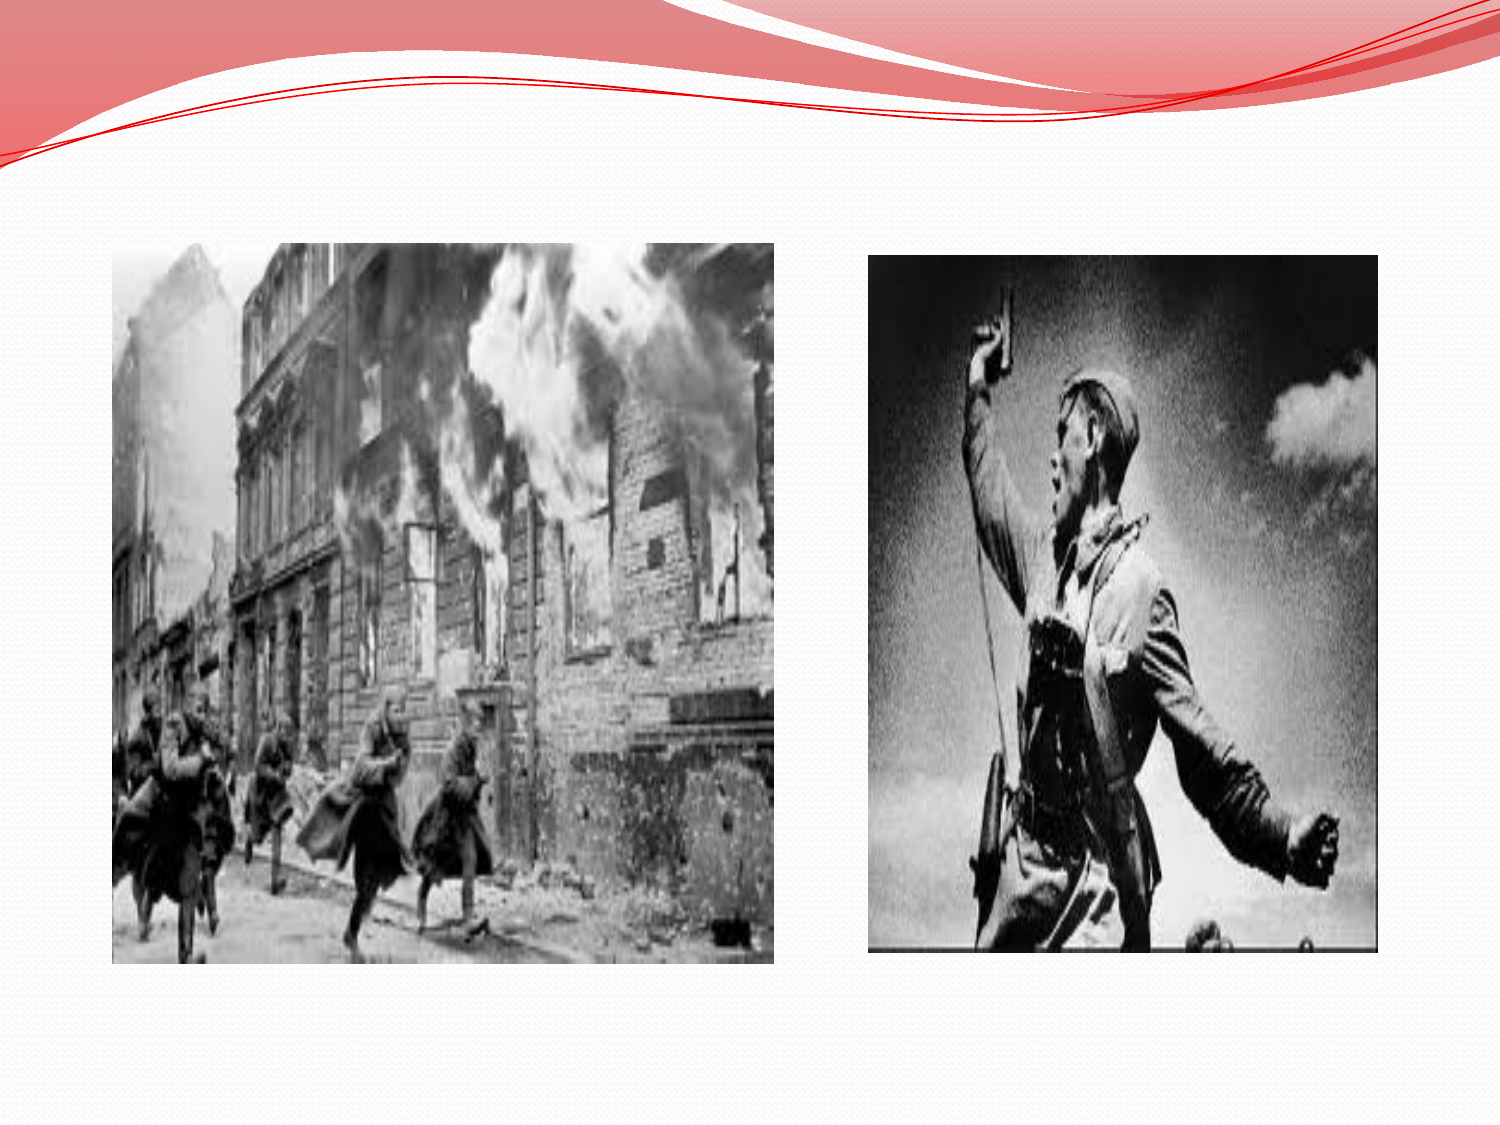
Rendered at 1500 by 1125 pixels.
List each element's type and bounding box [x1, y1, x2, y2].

list [111, 243, 774, 965]
list [867, 255, 1379, 953]
